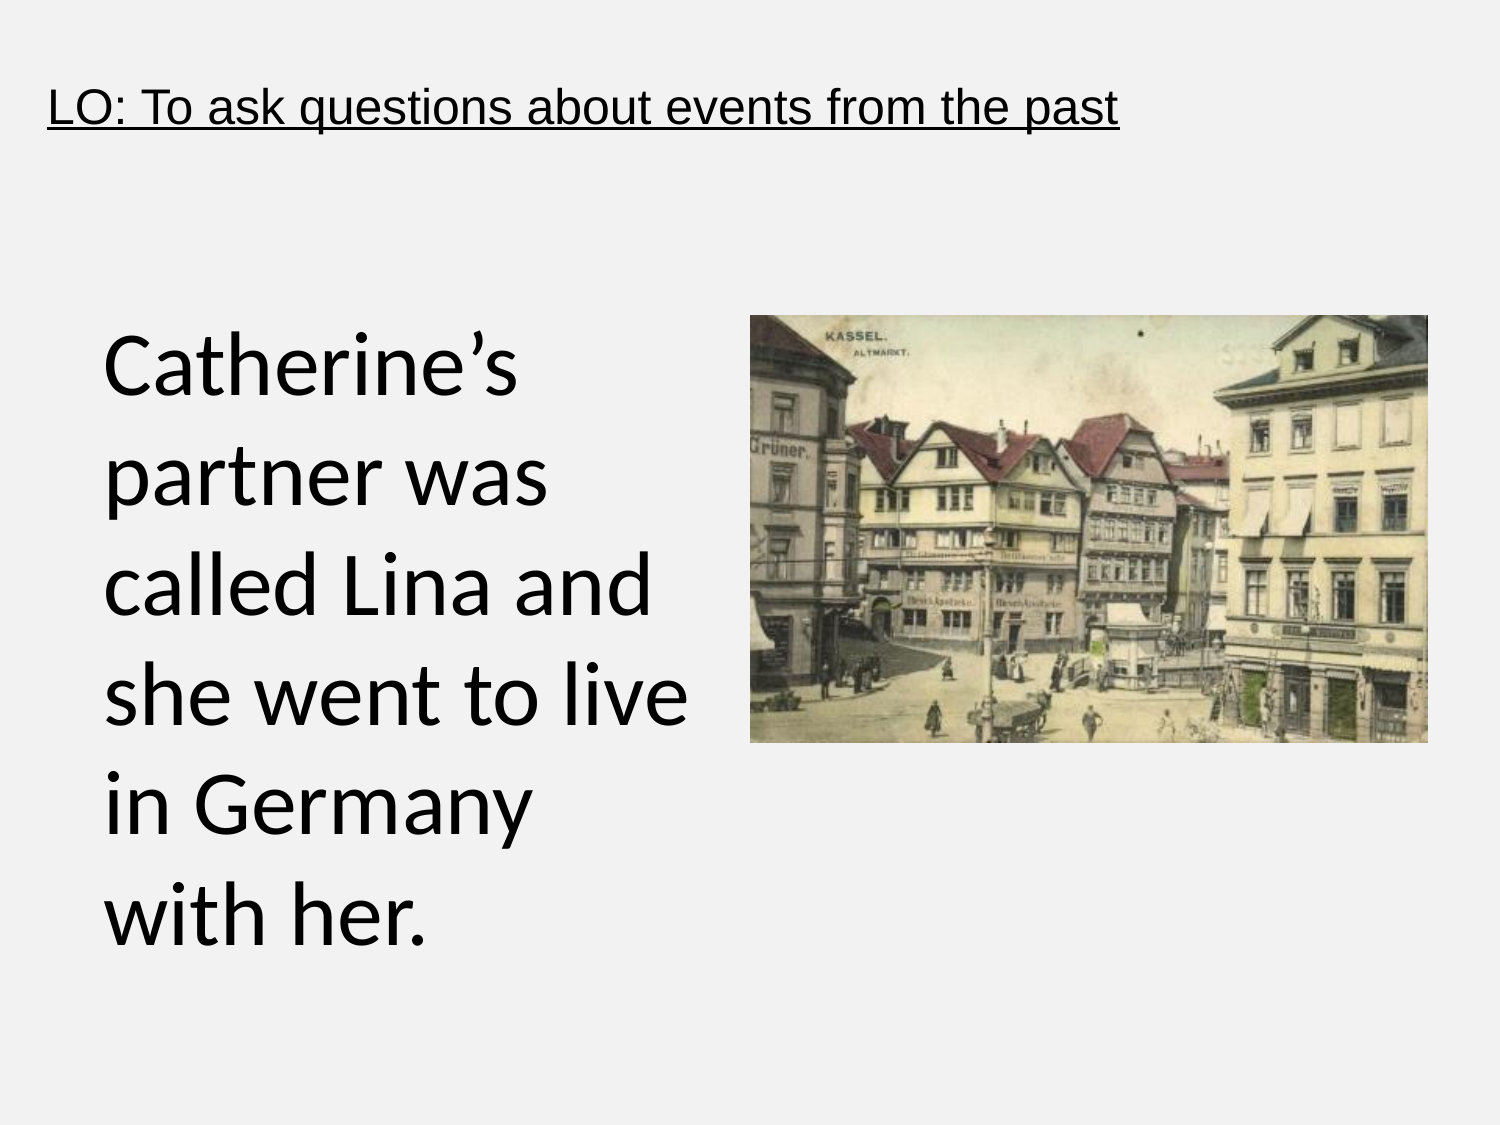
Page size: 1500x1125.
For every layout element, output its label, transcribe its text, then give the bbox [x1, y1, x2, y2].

picture [749, 315, 1428, 744]
text_box LO: To ask questions about events from the past [32, 66, 1135, 142]
text_box Catherine’s partner was called Lina and she went to live in Germany with her. [88, 296, 709, 971]
